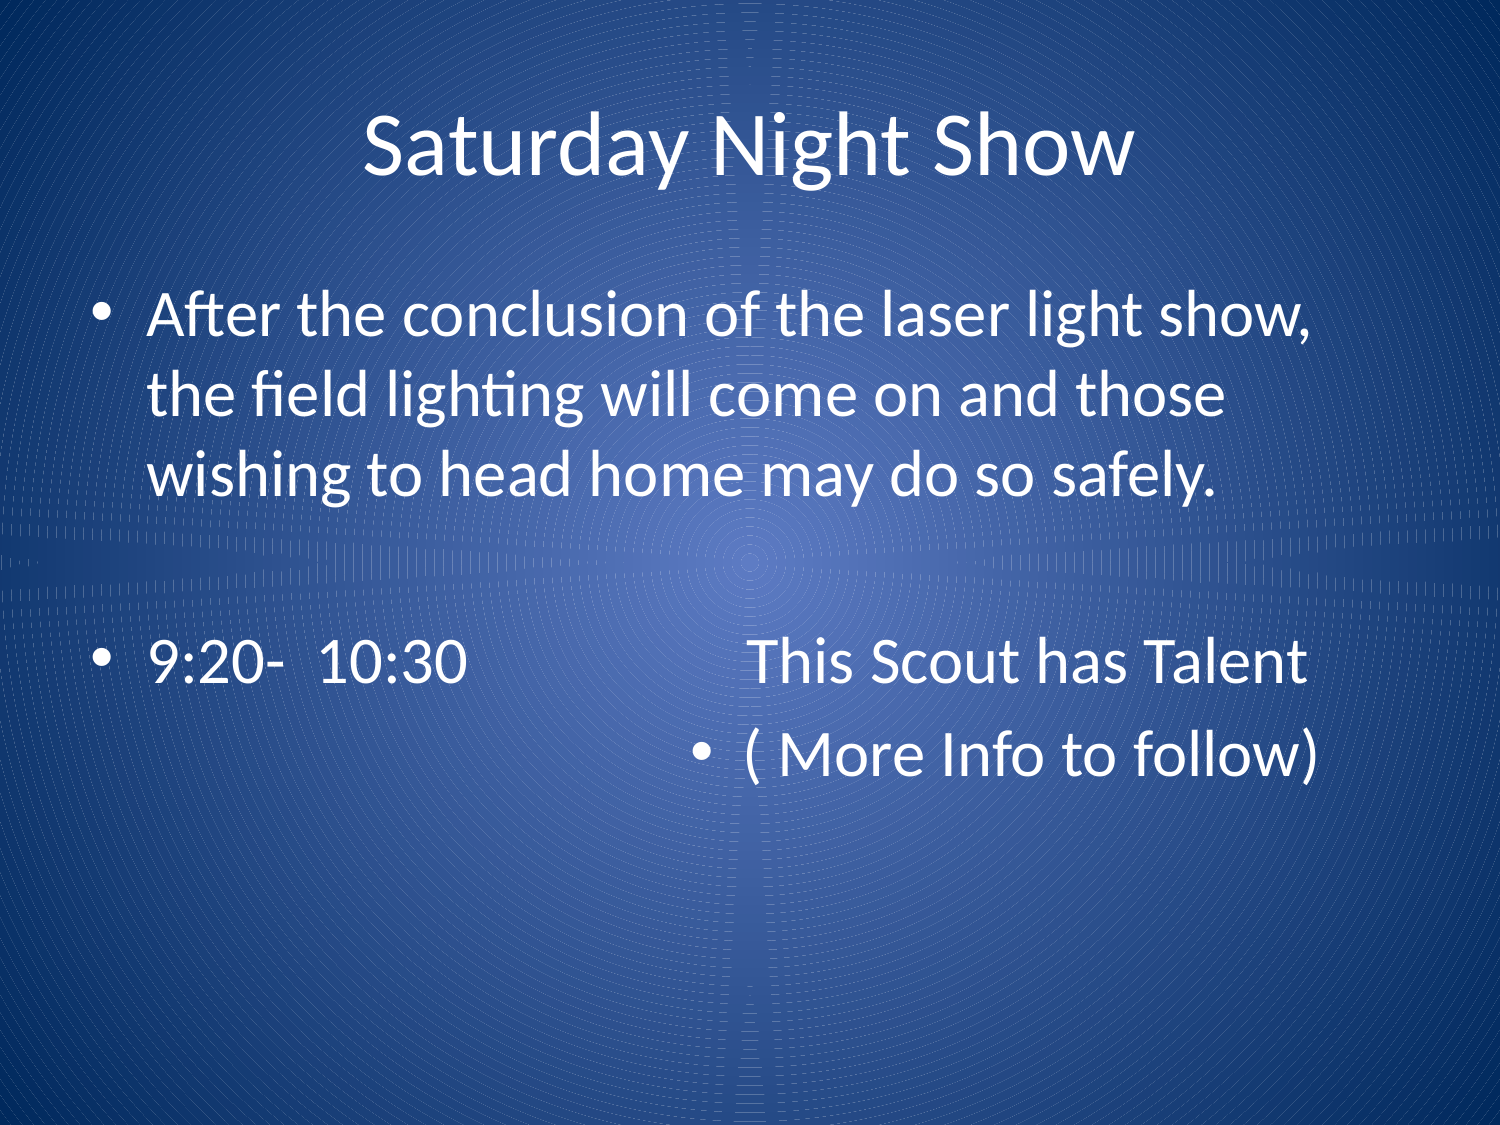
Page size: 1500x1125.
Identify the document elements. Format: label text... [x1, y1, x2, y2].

title Saturday Night Show [75, 45, 1425, 233]
list After the conclusion of the laser light show, the field lighting will come on and those wishing to head home may do so safely. 9:20- 10:30 This Scout has Talent ( More Info to follow) [75, 262, 1425, 1005]
